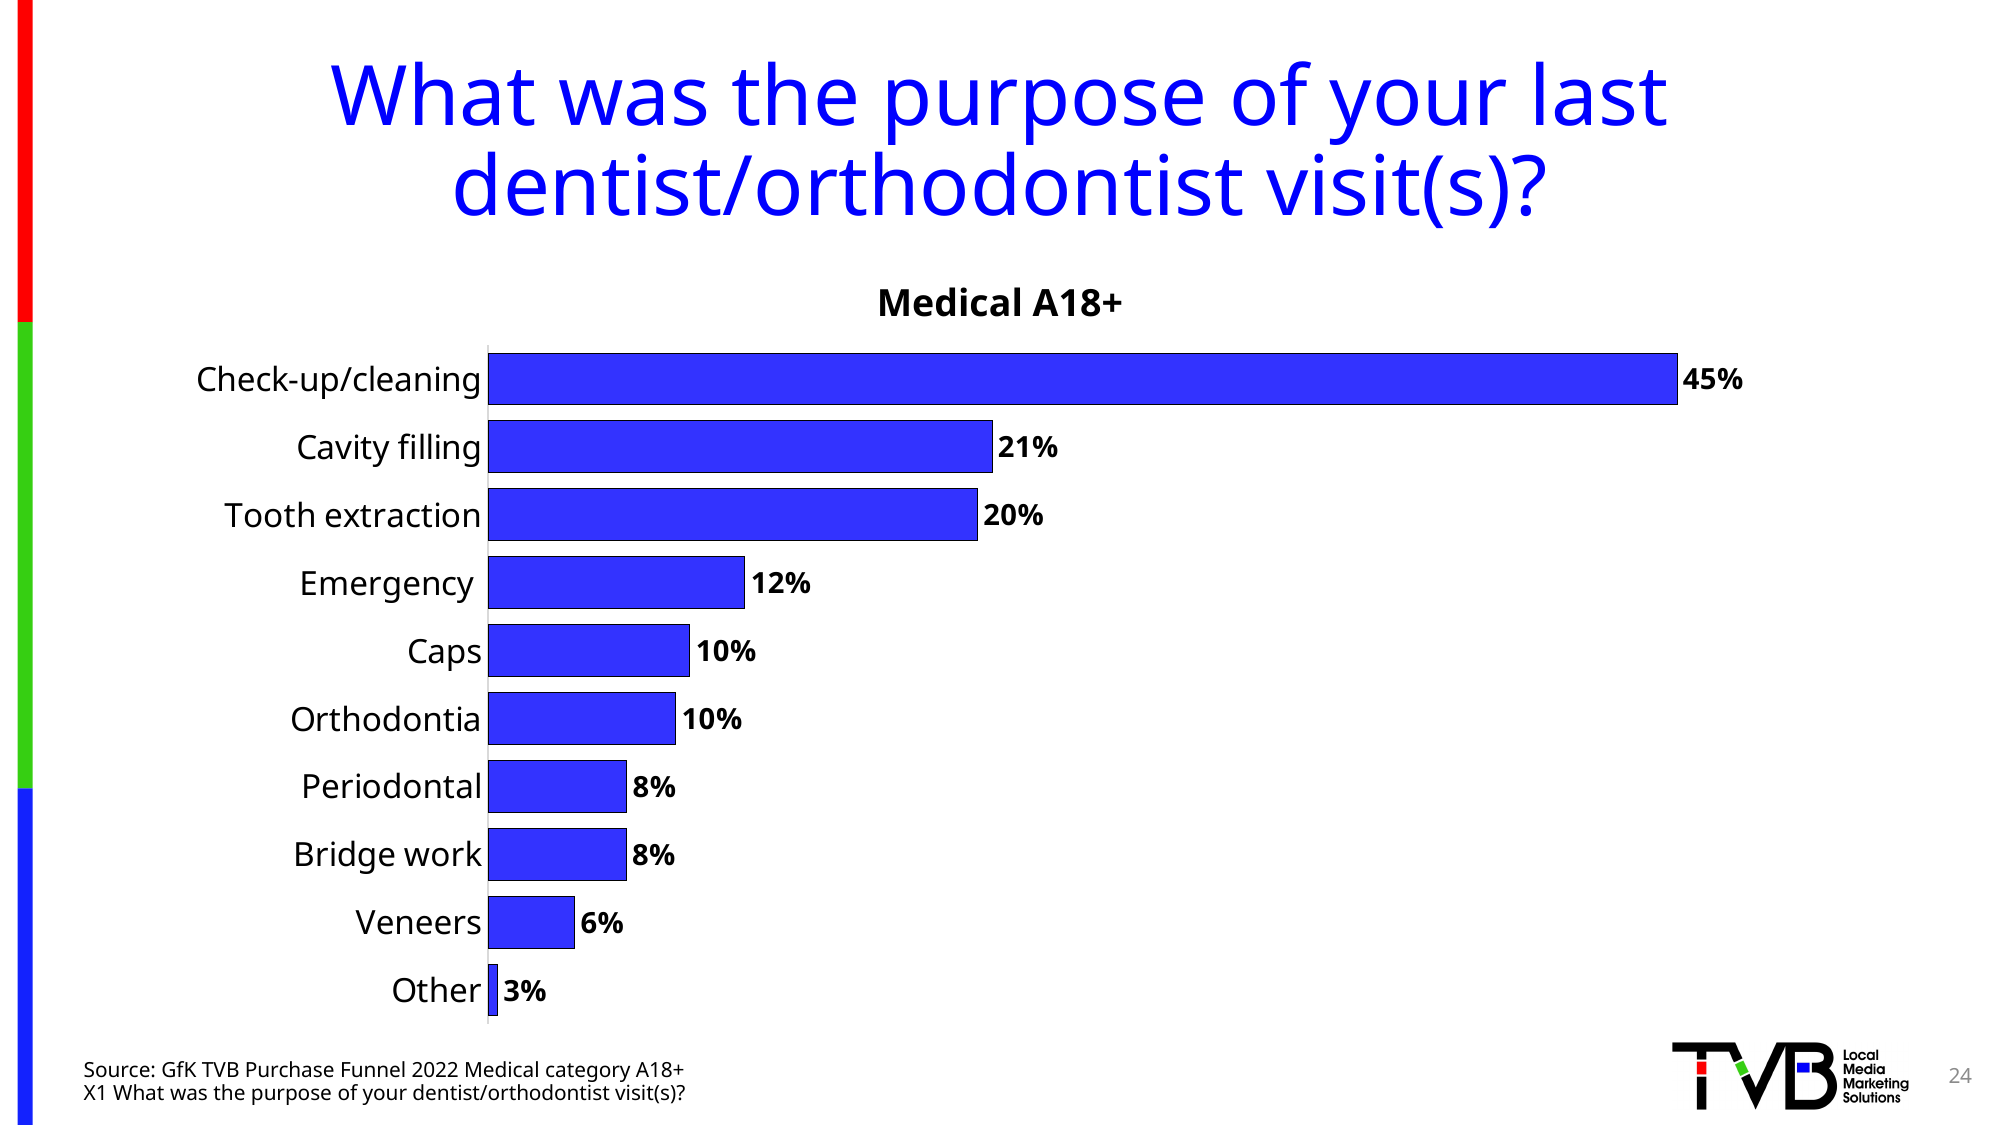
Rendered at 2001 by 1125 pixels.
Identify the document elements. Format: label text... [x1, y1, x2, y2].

title What was the purpose of your last dentist/orthodontist visit(s)? [68, 45, 1932, 243]
picture [1672, 1063, 1909, 1110]
list Source: GfK TVB Purchase Funnel 2022 Medical category A18+ X1 What was the purpose of your dentist/orthodontist visit(s)? [68, 1051, 1487, 1113]
slide_number 24 [1824, 1046, 1988, 1107]
chart [156, 256, 1958, 1063]
